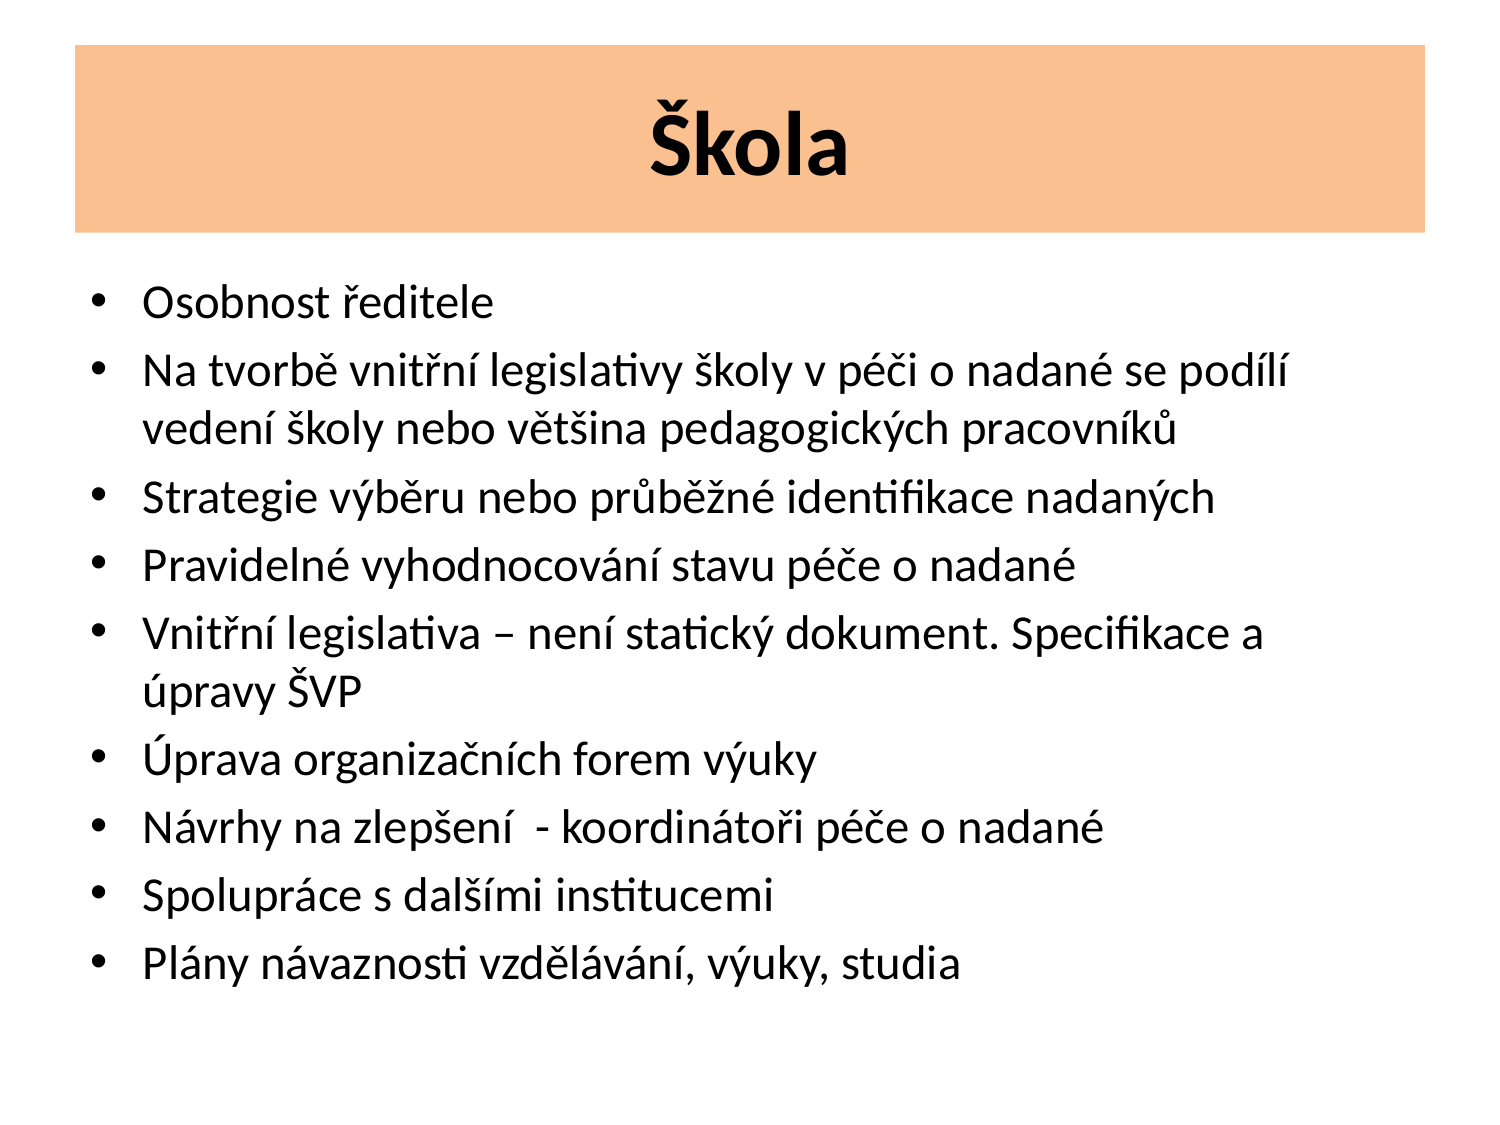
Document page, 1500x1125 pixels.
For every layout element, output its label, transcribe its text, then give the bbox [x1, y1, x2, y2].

title Škola [75, 45, 1425, 233]
list Osobnost ředitele Na tvorbě vnitřní legislativy školy v péči o nadané se podílí vedení školy nebo většina pedagogických pracovníků Strategie výběru nebo průběžné identifikace nadaných Pravidelné vyhodnocování stavu péče o nadané Vnitřní legislativa – není statický dokument. Specifikace a úpravy ŠVP Úprava organizačních forem výuky Návrhy na zlepšení - koordinátoři péče o nadané Spolupráce s dalšími institucemi Plány návaznosti vzdělávání, výuky, studia [75, 262, 1425, 1005]
